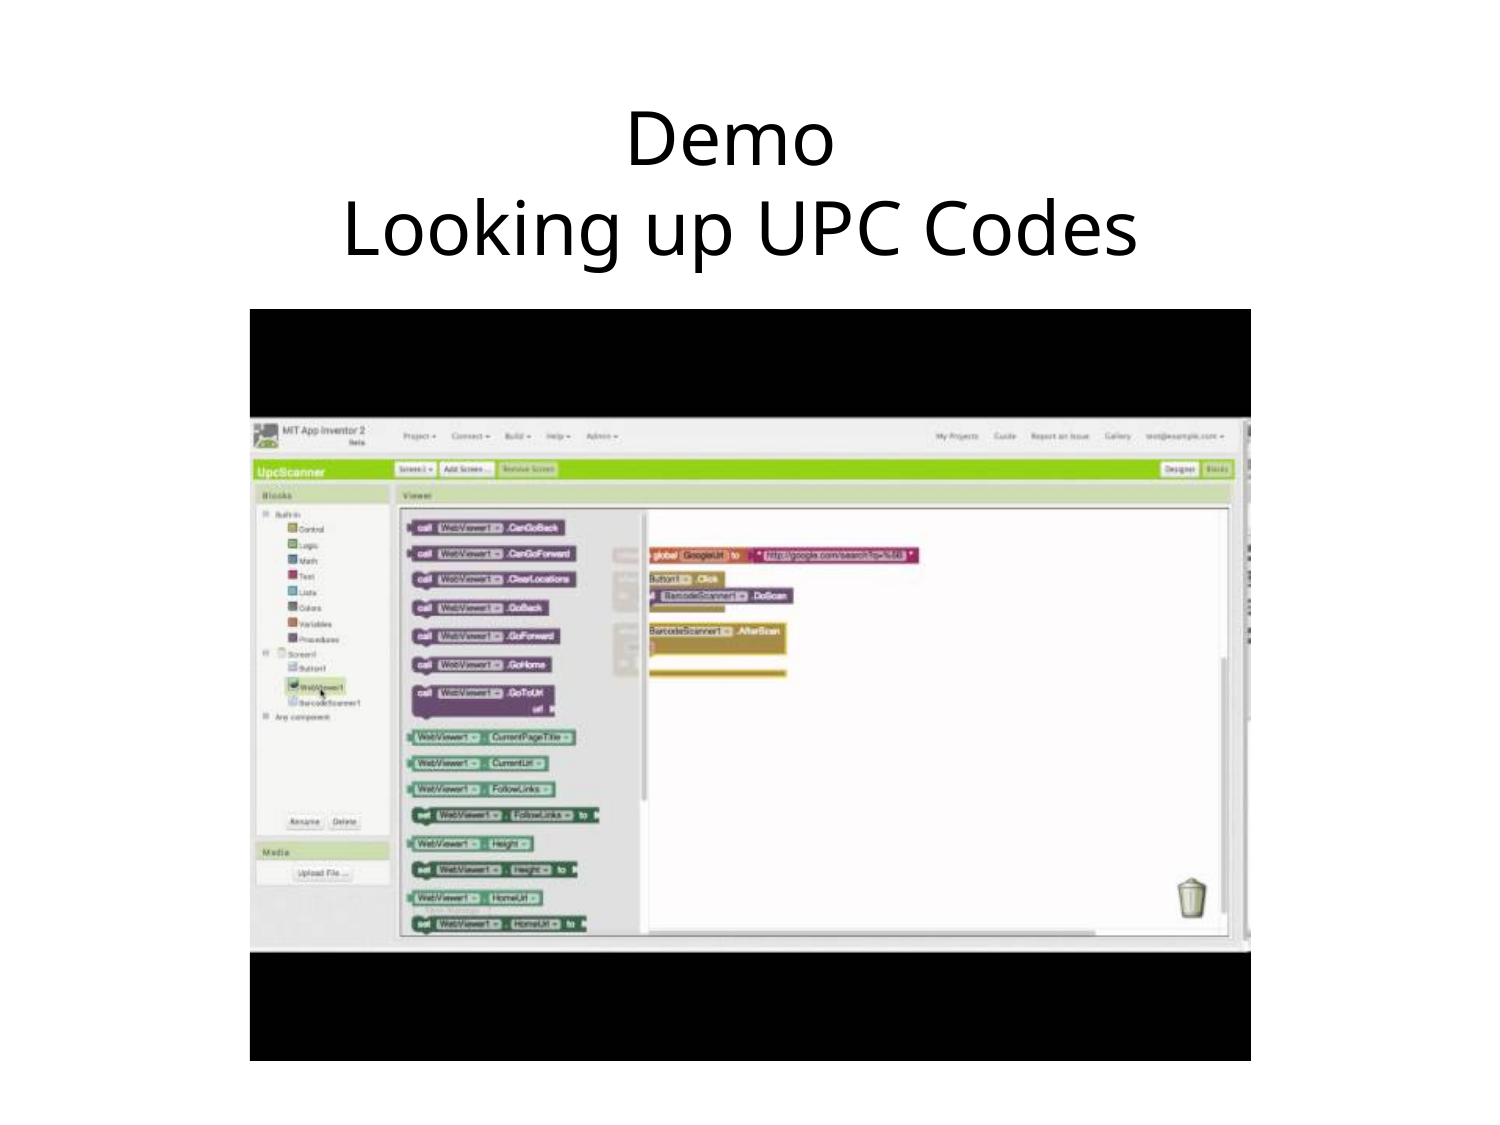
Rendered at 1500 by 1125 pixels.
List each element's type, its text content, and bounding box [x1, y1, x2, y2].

text_box Demo Looking up UPC Codes [123, 75, 1359, 294]
text_box [249, 309, 1251, 1061]
